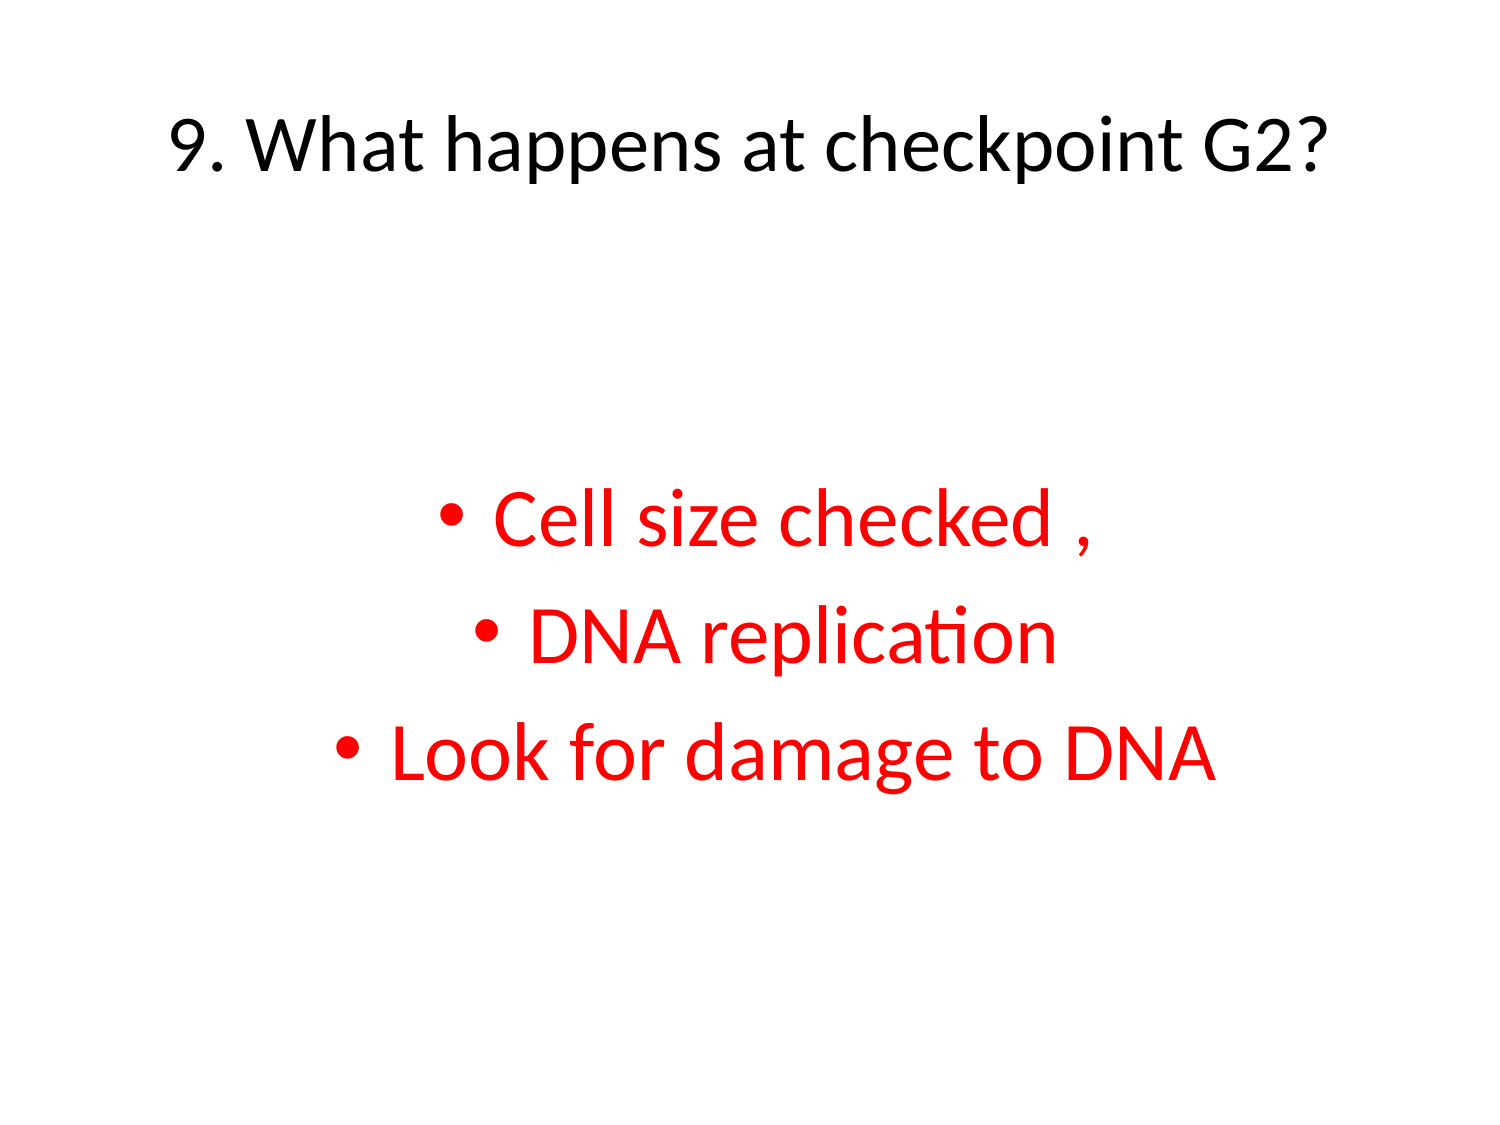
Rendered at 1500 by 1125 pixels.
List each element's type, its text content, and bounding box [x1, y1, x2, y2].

title 9. What happens at checkpoint G2? [75, 45, 1425, 233]
list Cell size checked , DNA replication Look for damage to DNA [100, 456, 1451, 899]
